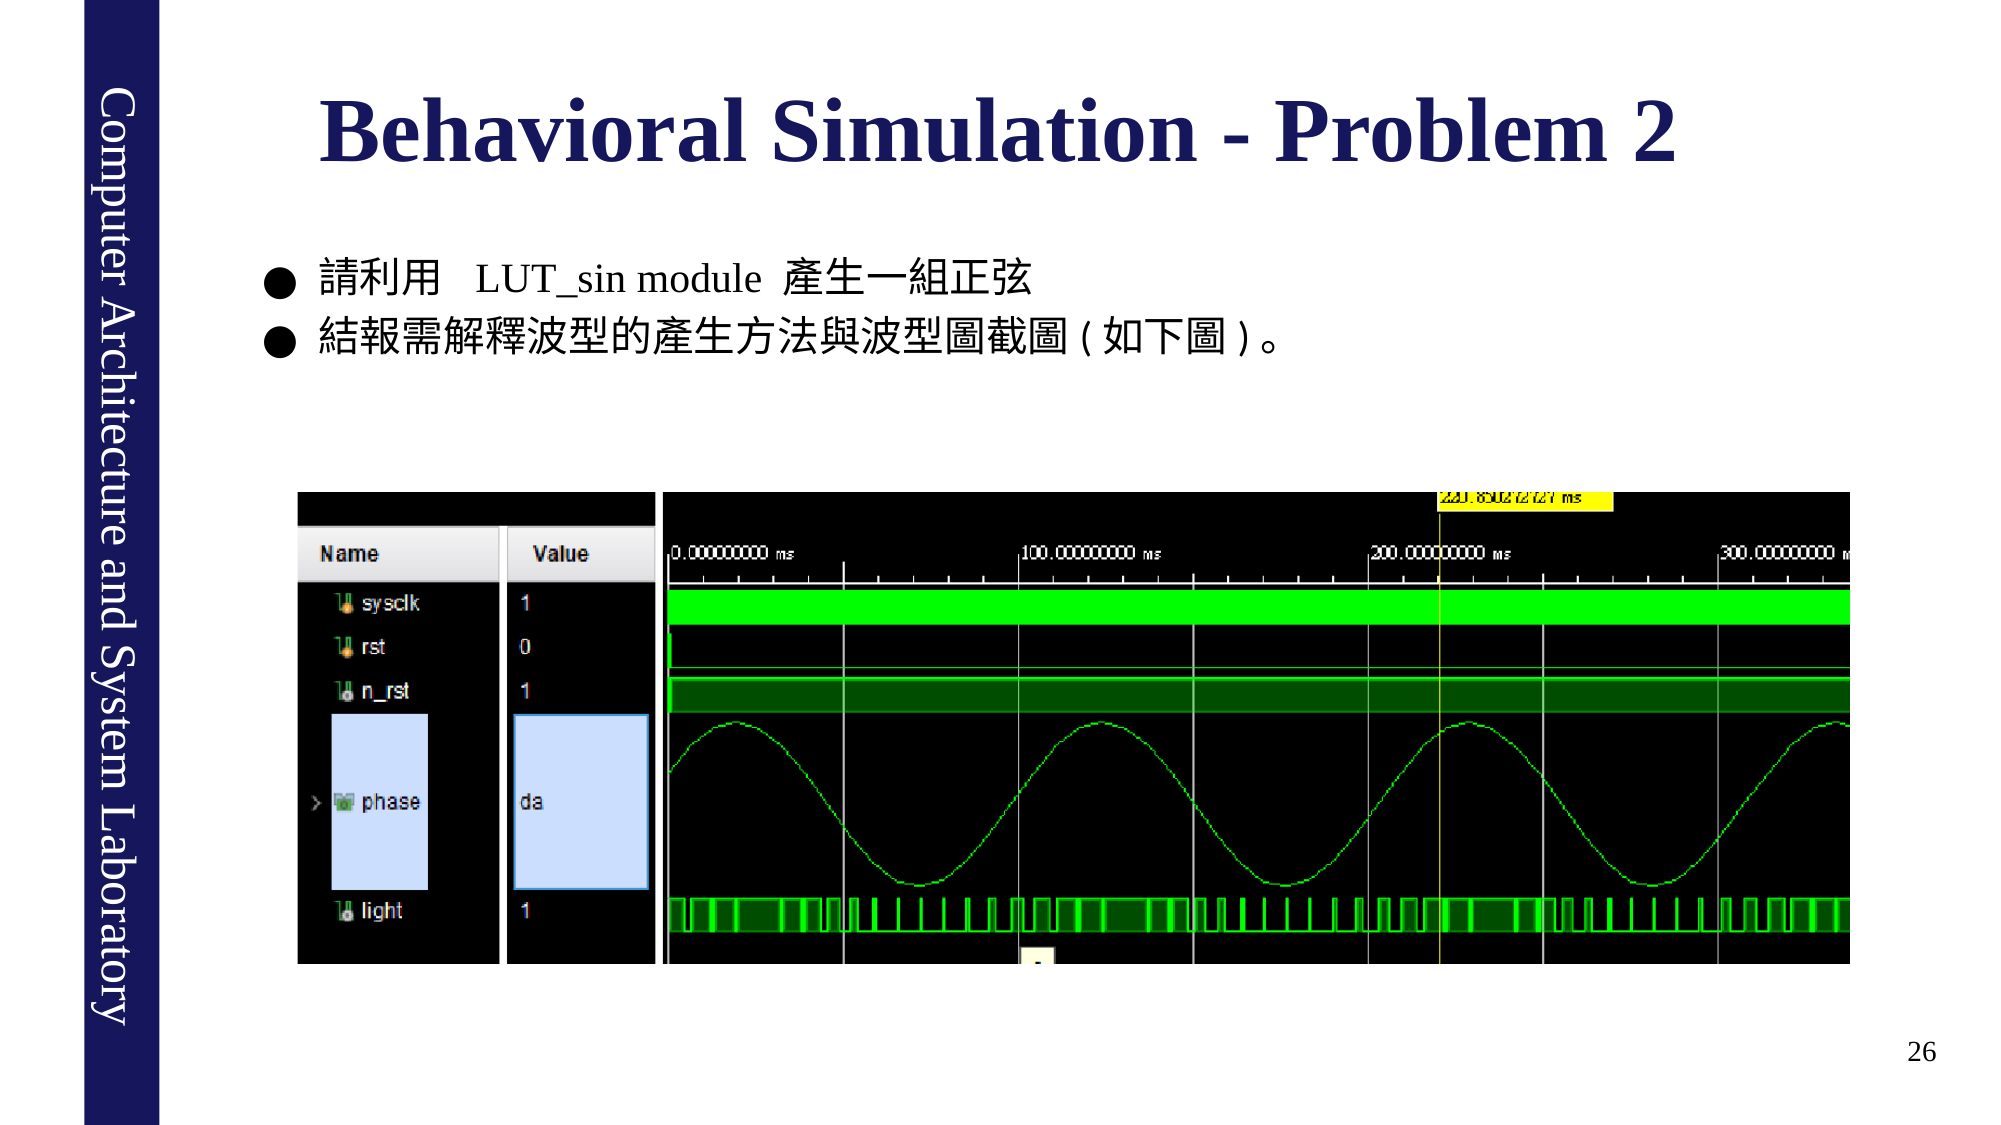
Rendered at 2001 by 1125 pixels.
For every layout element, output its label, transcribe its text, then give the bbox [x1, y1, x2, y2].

slide_number 26 [1535, 1025, 1953, 1100]
list 請利用 LUT_sin module 產生一組正弦 結報需解釋波型的產生方法與波型圖截圖(如下圖)。 [228, 243, 1715, 492]
picture [297, 491, 1851, 964]
title Behavioral Simulation - Problem 2 [150, 31, 1850, 219]
